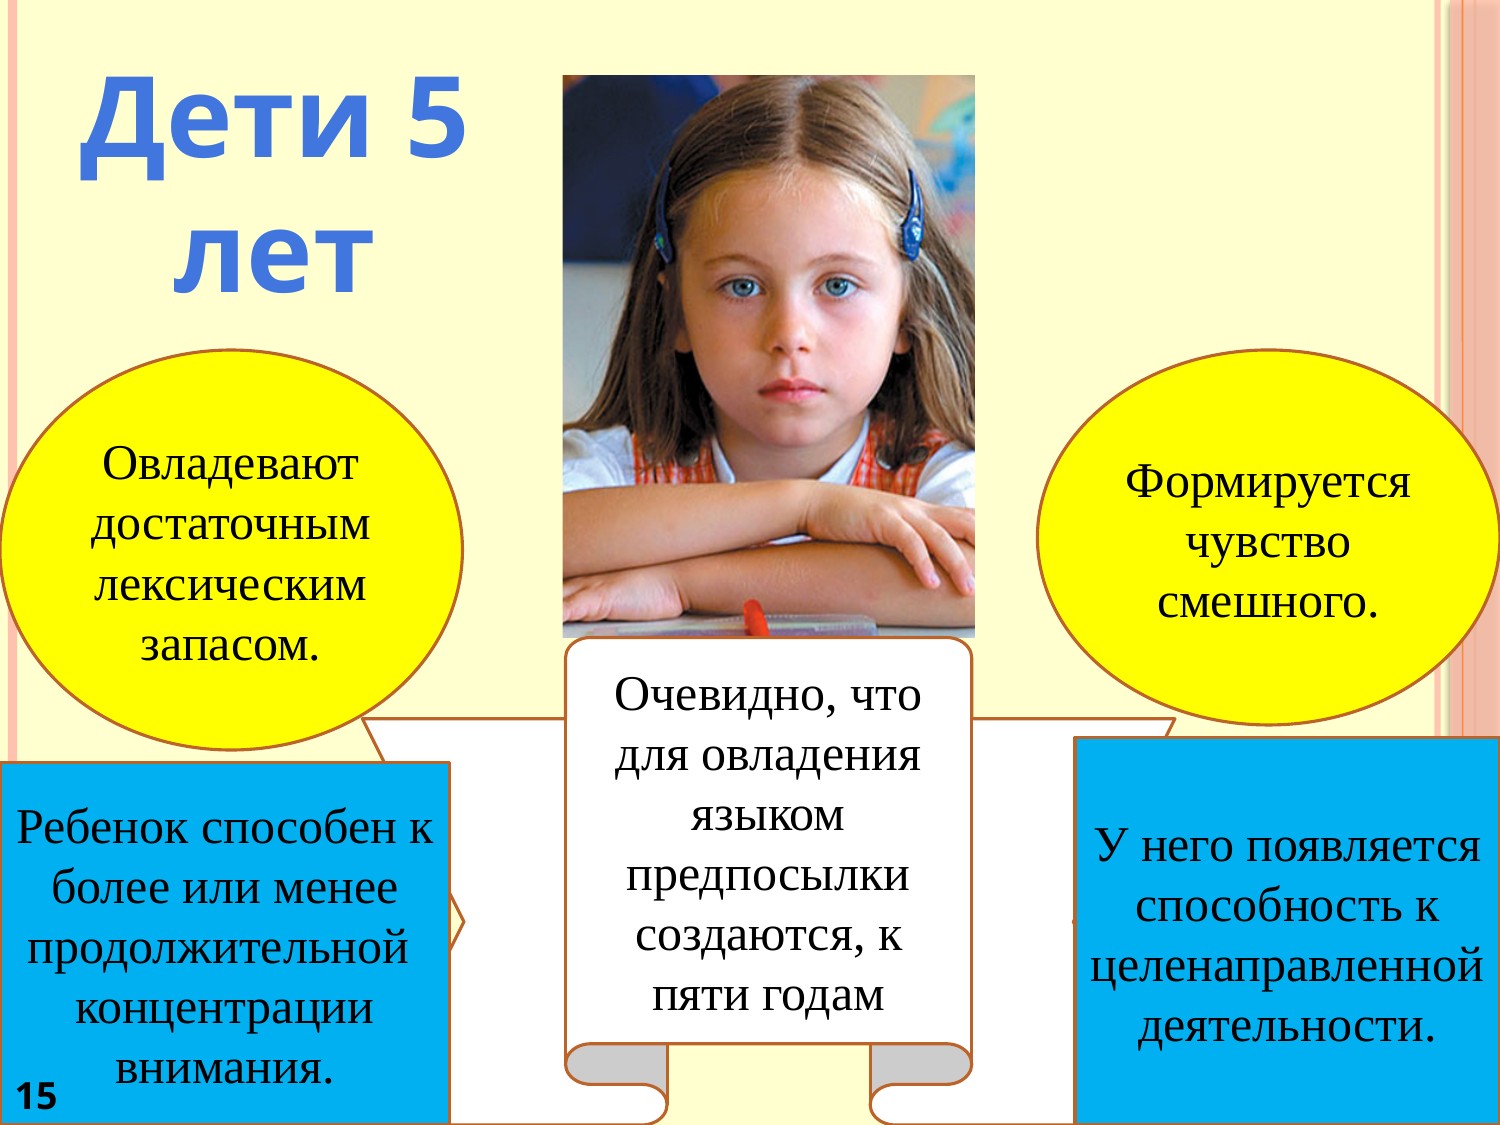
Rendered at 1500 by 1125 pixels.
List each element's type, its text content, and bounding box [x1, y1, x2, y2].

text_box Овладевают достаточным лексическим запасом. [0, 348, 465, 752]
text_box Формируется чувство смешного. [1035, 348, 1500, 727]
text_box Ребенок способен к более или менее продолжительной концентрации внимания. [0, 761, 451, 1125]
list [562, 74, 976, 638]
text_box Дети 5 лет [0, 37, 550, 323]
text_box 15 [0, 1064, 73, 1125]
title [324, 37, 1450, 675]
text_box У него появляется способность к целенаправленной деятельности. [1073, 736, 1500, 1125]
text_box Очевидно, что для овладения языком предпосылки создаются, к пяти годам [361, 648, 1177, 1125]
